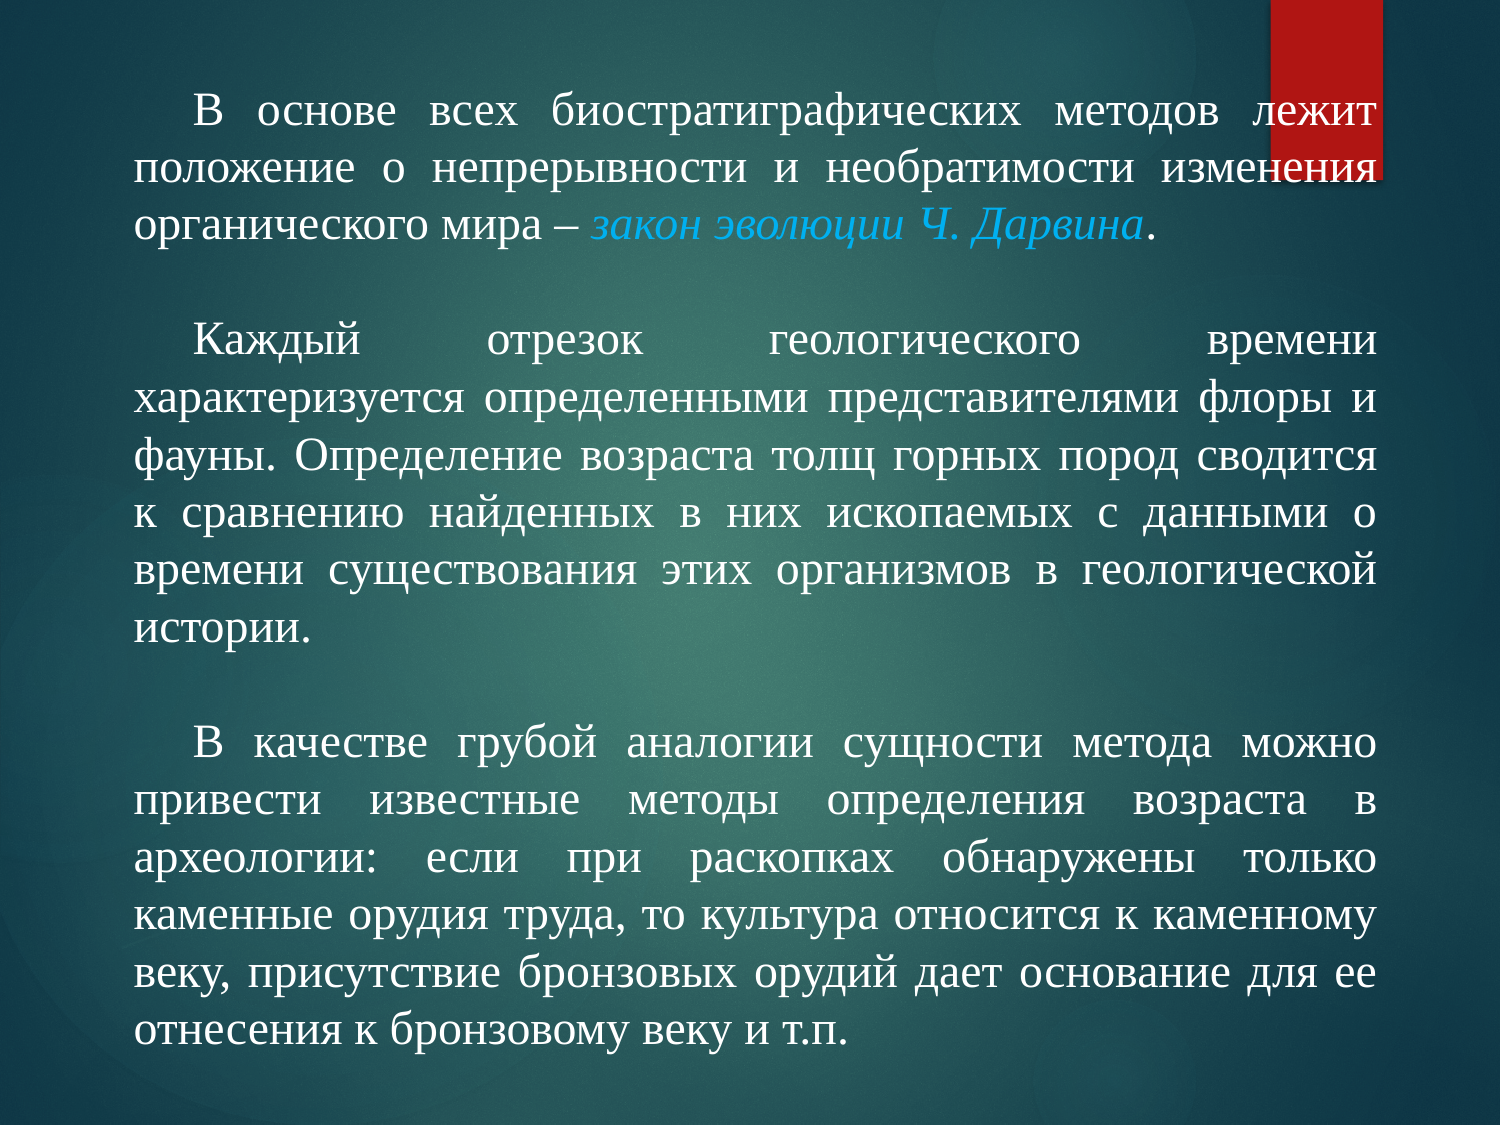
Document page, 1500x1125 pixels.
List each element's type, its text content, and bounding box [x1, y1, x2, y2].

text_box В основе всех биостратиграфических методов лежит положение о непрерывности и необратимости изменения органического мира – закон эволюции Ч. Дарвина. Каждый отрезок геологического времени характеризуется определенными представителями флоры и фауны. Определение возраста толщ горных пород сводится к сравнению найденных в них ископаемых с данными о времени существования этих организмов в геологической истории. В качестве грубой аналогии сущности метода можно привести известные методы определения возраста в археологии: если при раскопках обнаружены только каменные орудия труда, то культура относится к каменному веку, присутствие бронзовых орудий дает основание для ее отнесения к бронзовому веку и т.п. [118, 69, 1394, 1062]
